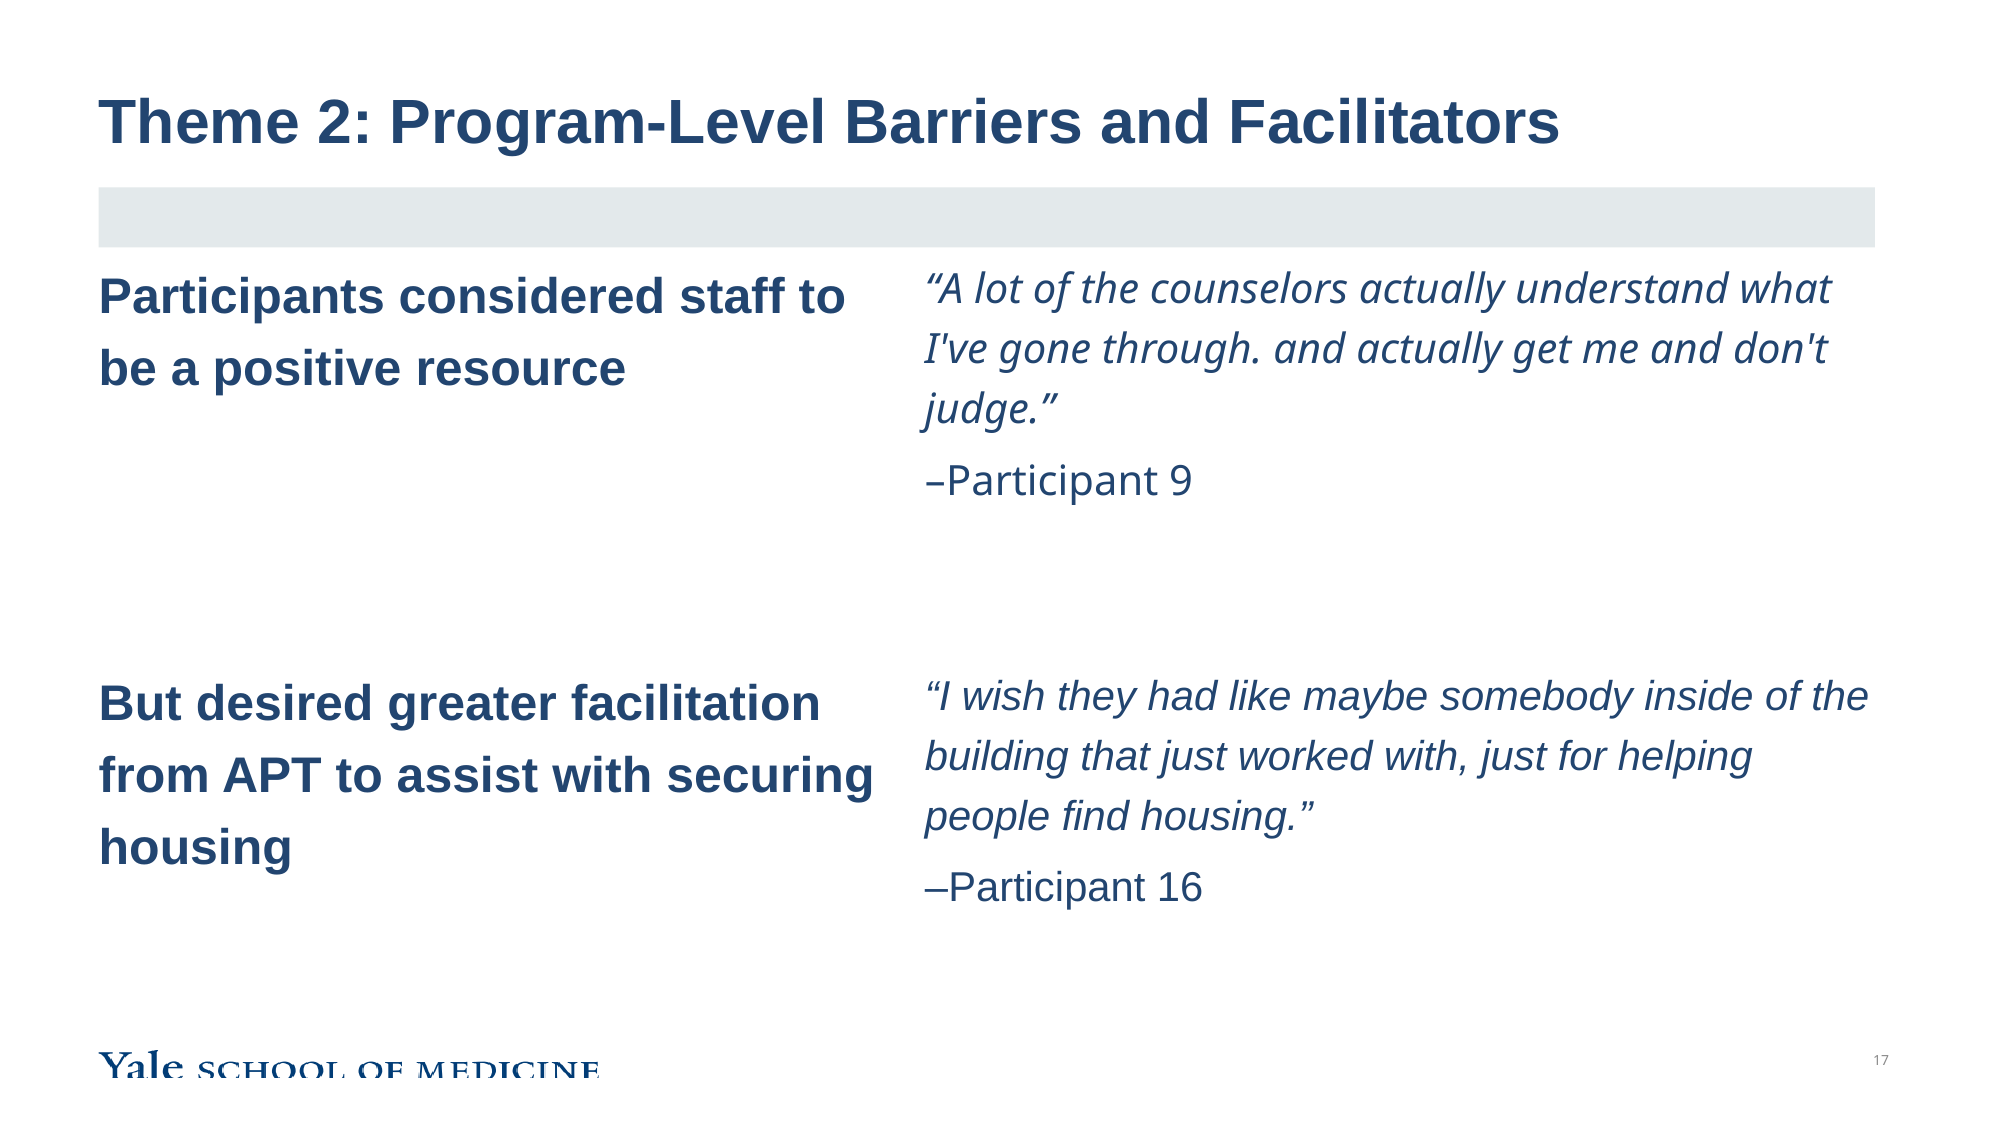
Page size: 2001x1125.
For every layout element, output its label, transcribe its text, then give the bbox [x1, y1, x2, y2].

list “A lot of the counselors actually understand what I've gone through. and actually get me and don't judge.” –Participant 9 “I wish they had like maybe somebody inside of the building that just worked with, just for helping people find housing.” –Participant 16 [924, 251, 1875, 1052]
title Theme 2: Program-Level Barriers and Facilitators [98, 76, 1875, 160]
list Participants considered staff to be a positive resource But desired greater facilitation from APT to assist with securing housing [98, 251, 888, 1025]
list [98, 187, 1875, 248]
slide_number 17 [1439, 1051, 1890, 1087]
